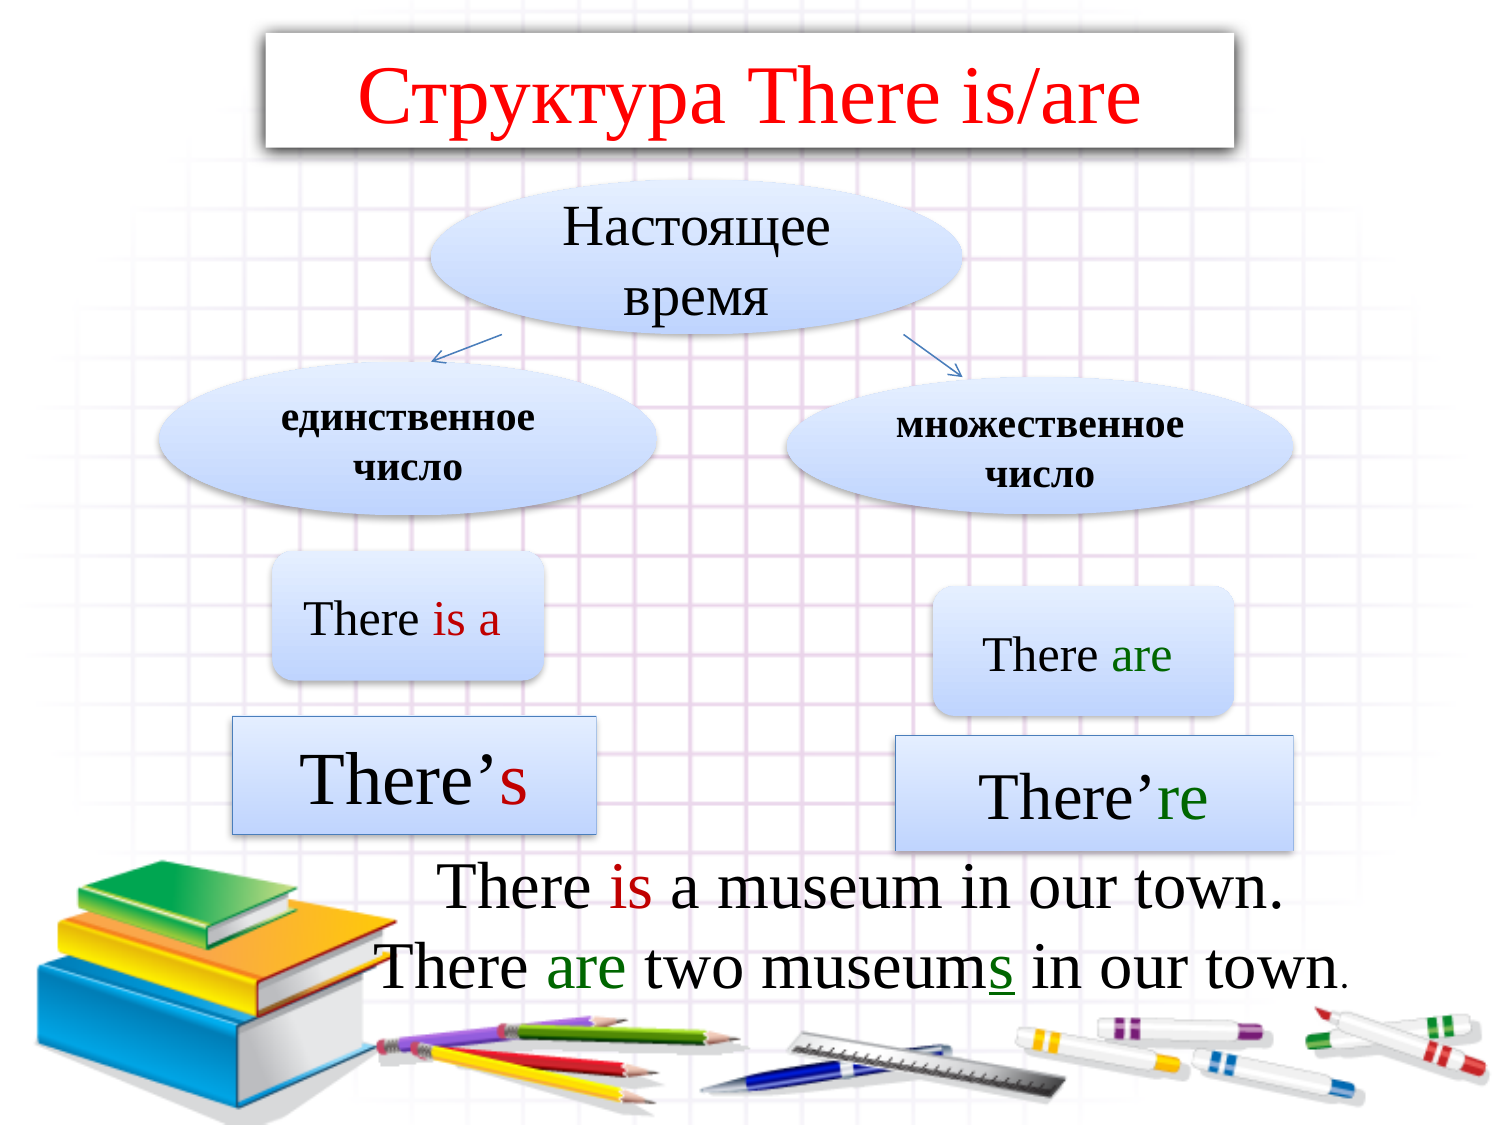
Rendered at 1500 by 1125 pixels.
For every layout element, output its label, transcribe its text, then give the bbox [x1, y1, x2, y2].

text_box Структура There is/are [265, 32, 1235, 148]
text_box There is a museum in our town. There are two museums in our town. [312, 834, 1410, 1009]
picture [0, 75, 1500, 1125]
text_box There’re [894, 734, 1294, 851]
text_box There’s [231, 715, 597, 835]
text_box There is a [271, 549, 545, 682]
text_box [903, 334, 963, 378]
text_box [430, 334, 503, 362]
text_box множественное число [786, 376, 1295, 516]
text_box единственное число [158, 360, 658, 517]
text_box [0, 0, 1500, 75]
text_box There are [932, 585, 1236, 717]
text_box Настоящее время [430, 178, 964, 336]
